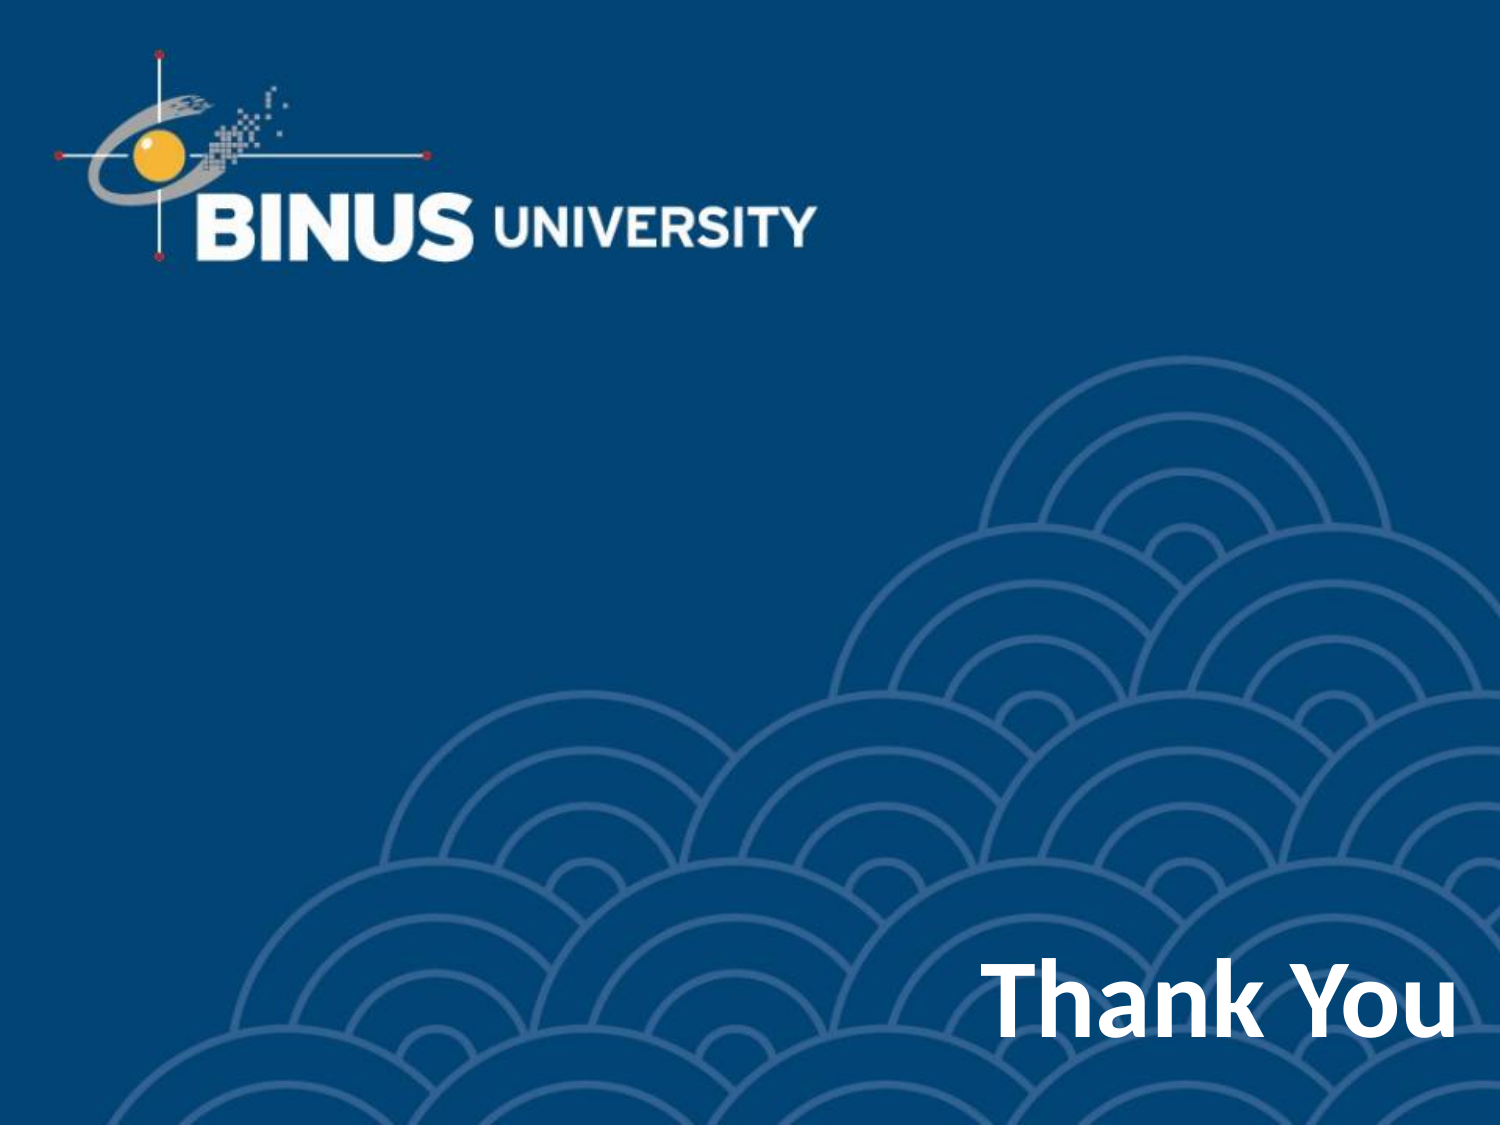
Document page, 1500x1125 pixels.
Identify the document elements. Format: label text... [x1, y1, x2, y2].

title Thank You [201, 872, 1477, 1114]
picture [0, 0, 1500, 1125]
